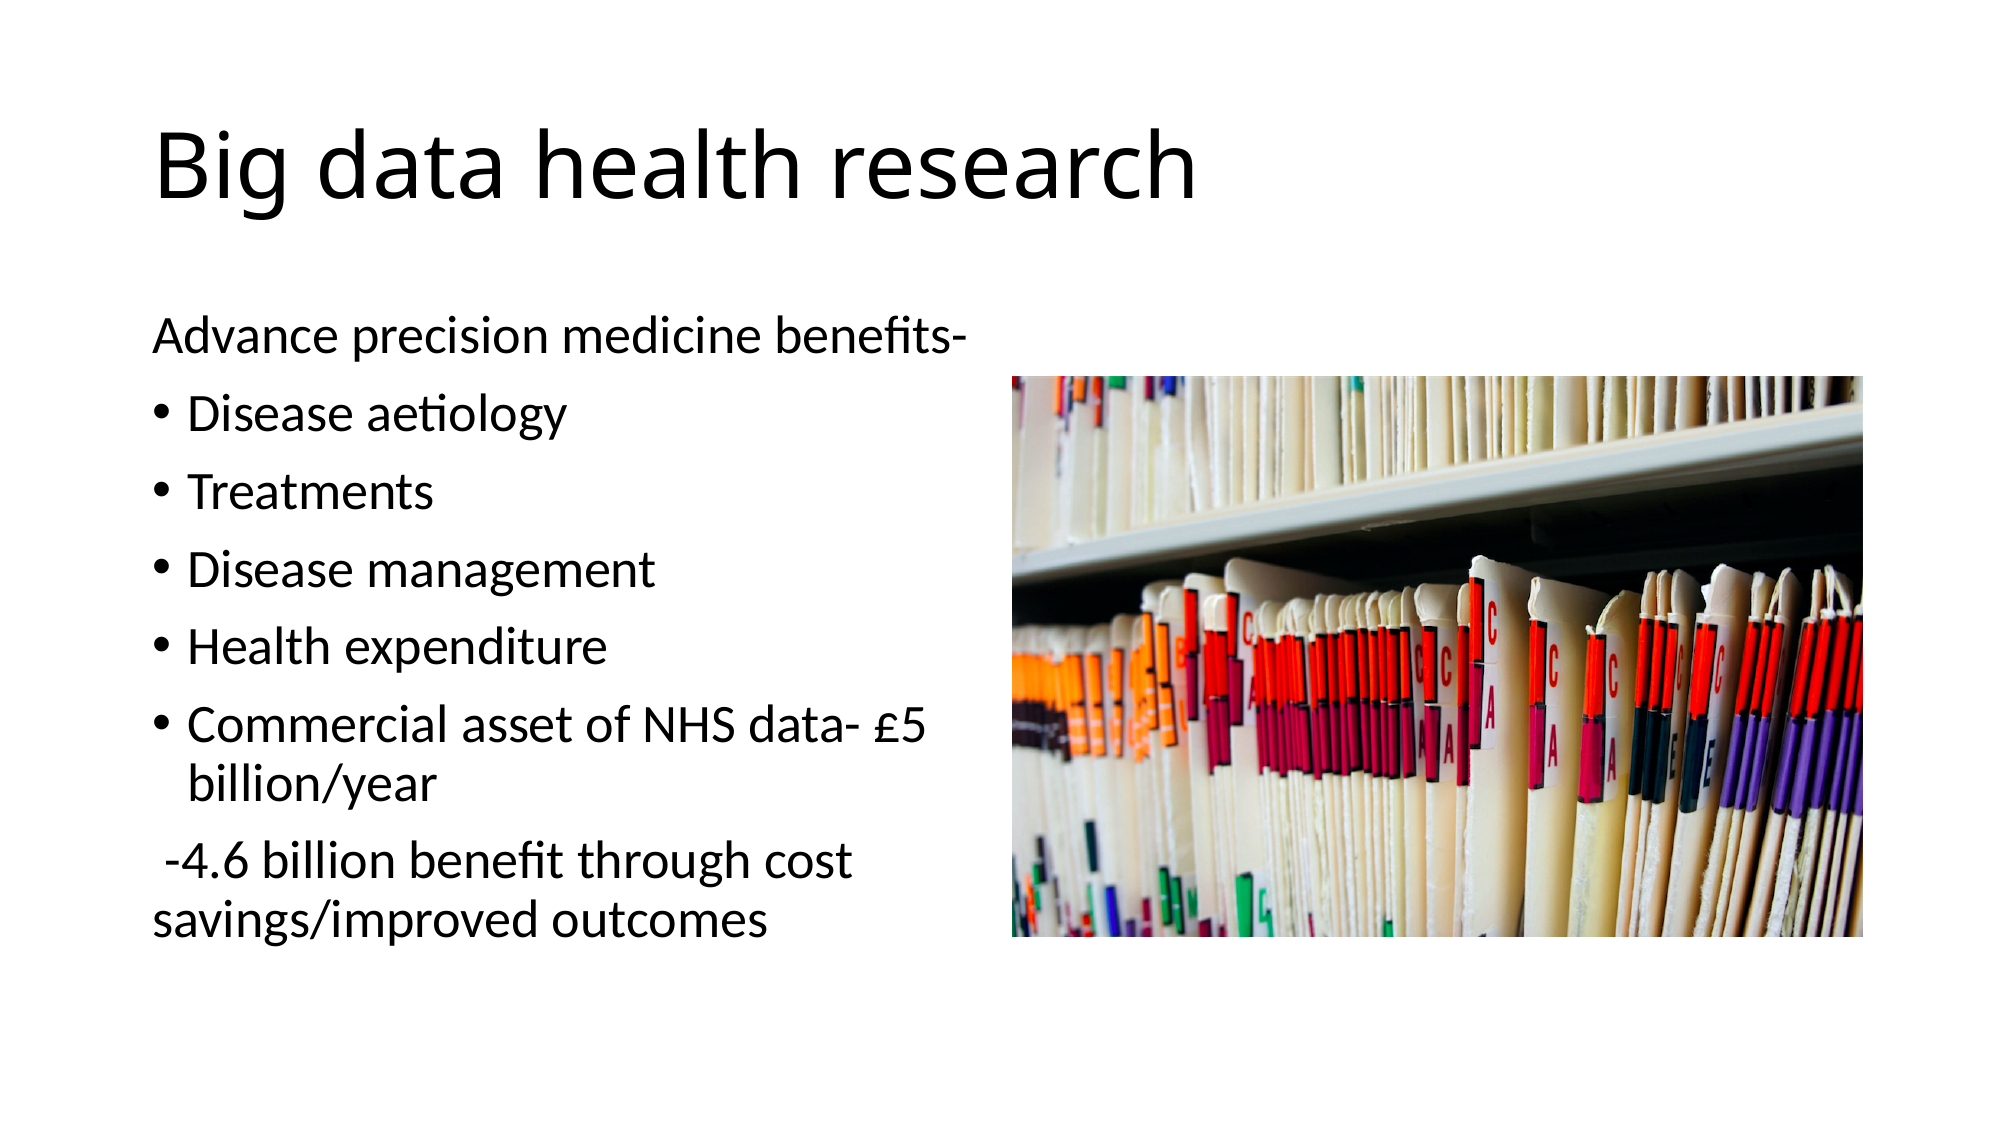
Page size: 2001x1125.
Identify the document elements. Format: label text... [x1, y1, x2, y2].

list Advance precision medicine benefits- Disease aetiology Treatments Disease management Health expenditure Commercial asset of NHS data- £5 billion/year -4.6 billion benefit through cost savings/improved outcomes [137, 299, 988, 1014]
title Big data health research [137, 59, 1863, 278]
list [1012, 376, 1863, 937]
